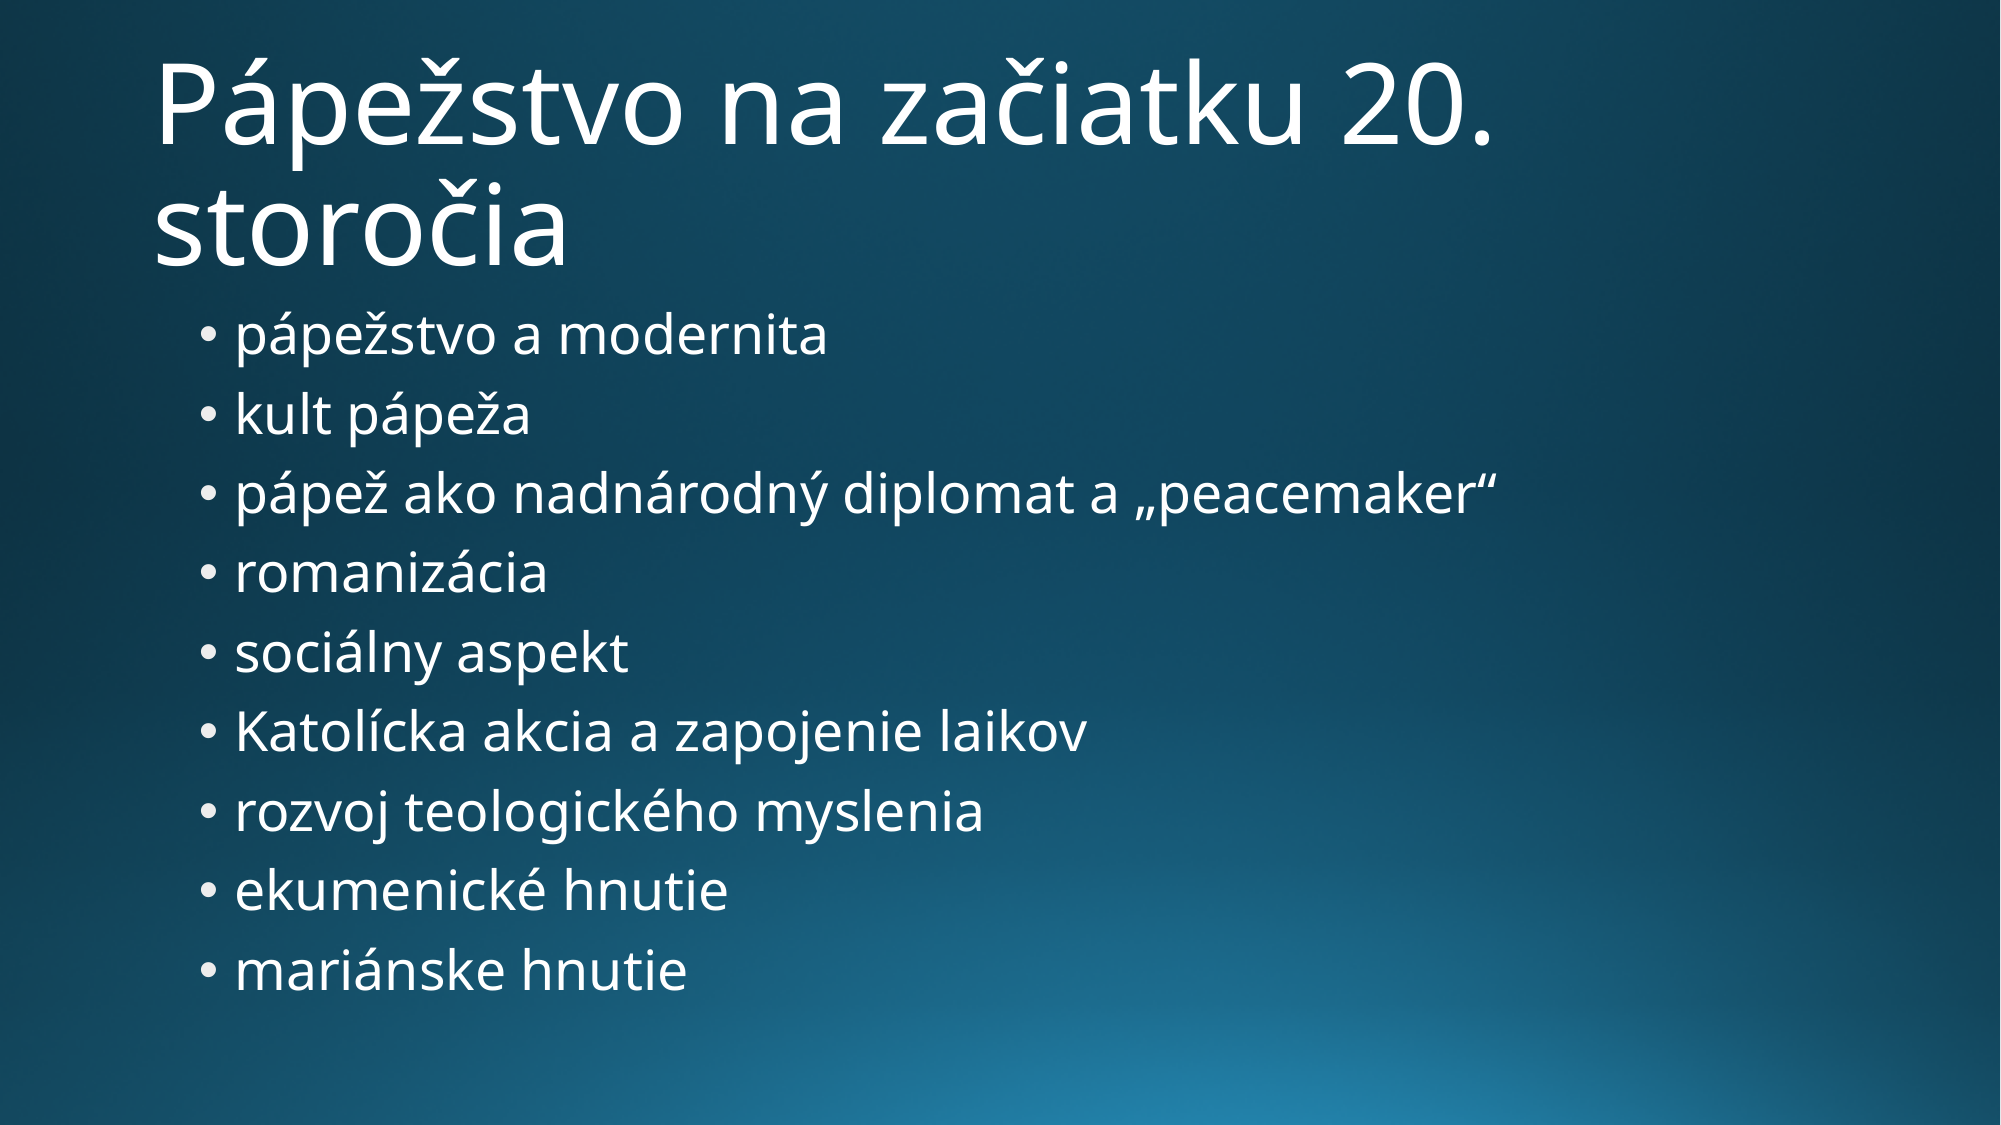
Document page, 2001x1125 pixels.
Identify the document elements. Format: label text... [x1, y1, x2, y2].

title Pápežstvo na začiatku 20. storočia [137, 59, 1863, 278]
picture [0, 0, 2001, 1125]
list pápežstvo a modernita kult pápeža pápež ako nadnárodný diplomat a „peacemaker“ romanizácia sociálny aspekt Katolícka akcia a zapojenie laikov rozvoj teologického myslenia ekumenické hnutie mariánske hnutie [183, 299, 1863, 1014]
